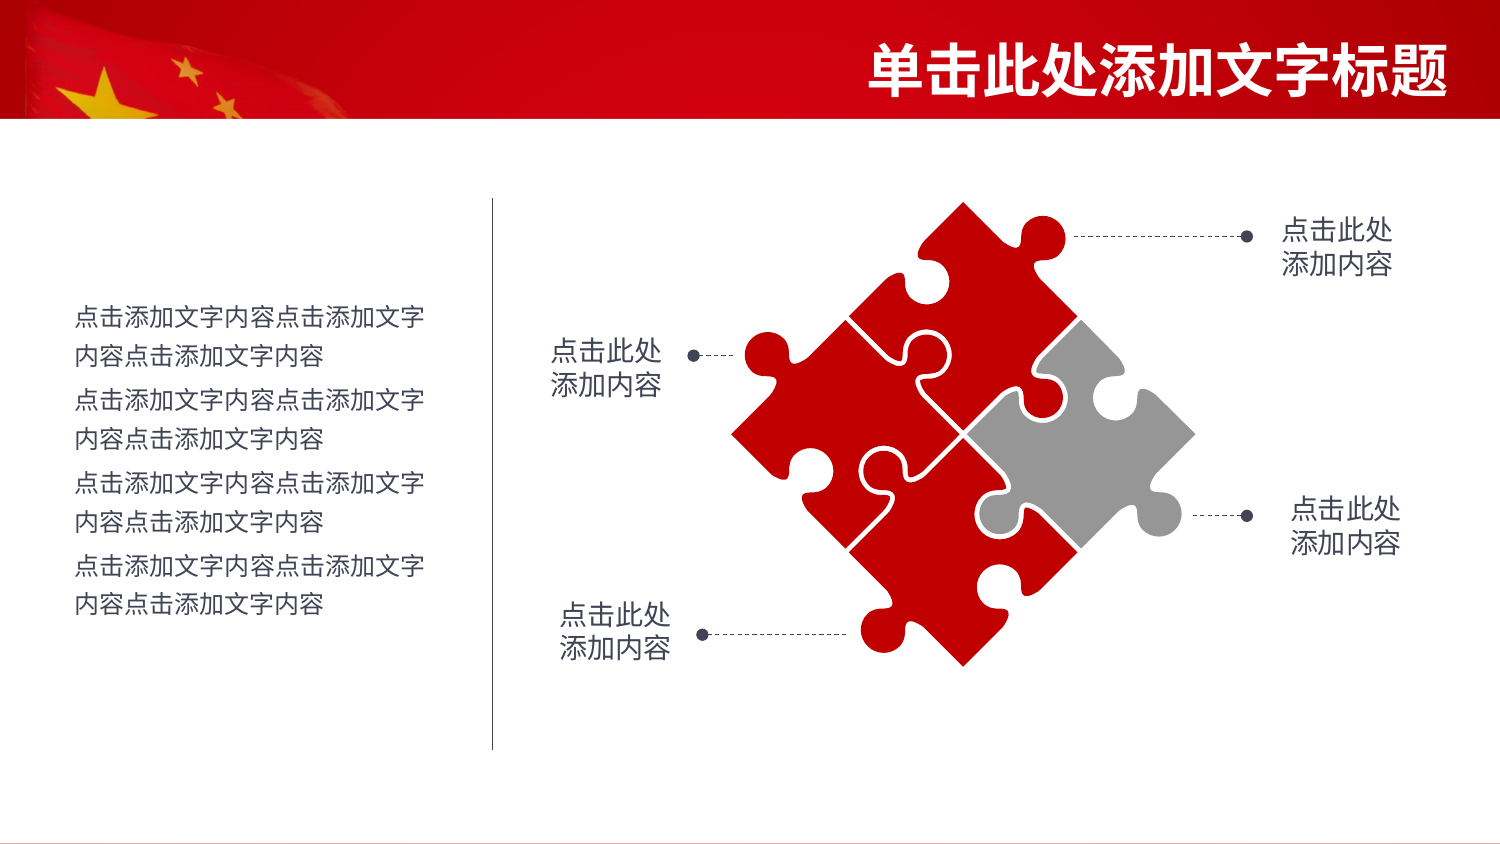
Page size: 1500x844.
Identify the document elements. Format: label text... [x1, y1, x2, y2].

text_box 点击此处 添加内容 [1275, 484, 1417, 567]
text_box [965, 318, 1198, 551]
text_box 点击此处 添加内容 [545, 589, 687, 672]
text_box [139, 20, 544, 89]
text_box [847, 436, 1079, 669]
picture [0, 0, 1500, 118]
text_box 点击此处 添加内容 [535, 325, 678, 409]
text_box 点击添加文字内容点击添加文字内容点击添加文字内容 点击添加文字内容点击添加文字内容点击添加文字内容 点击添加文字内容点击添加文字内容点击添加文字内容 点击添加文字内容点击添加文字内容点击添加文字内容 [59, 285, 441, 705]
text_box [729, 318, 962, 551]
text_box [847, 200, 1079, 433]
text_box 点击此处 添加内容 [1266, 204, 1409, 288]
